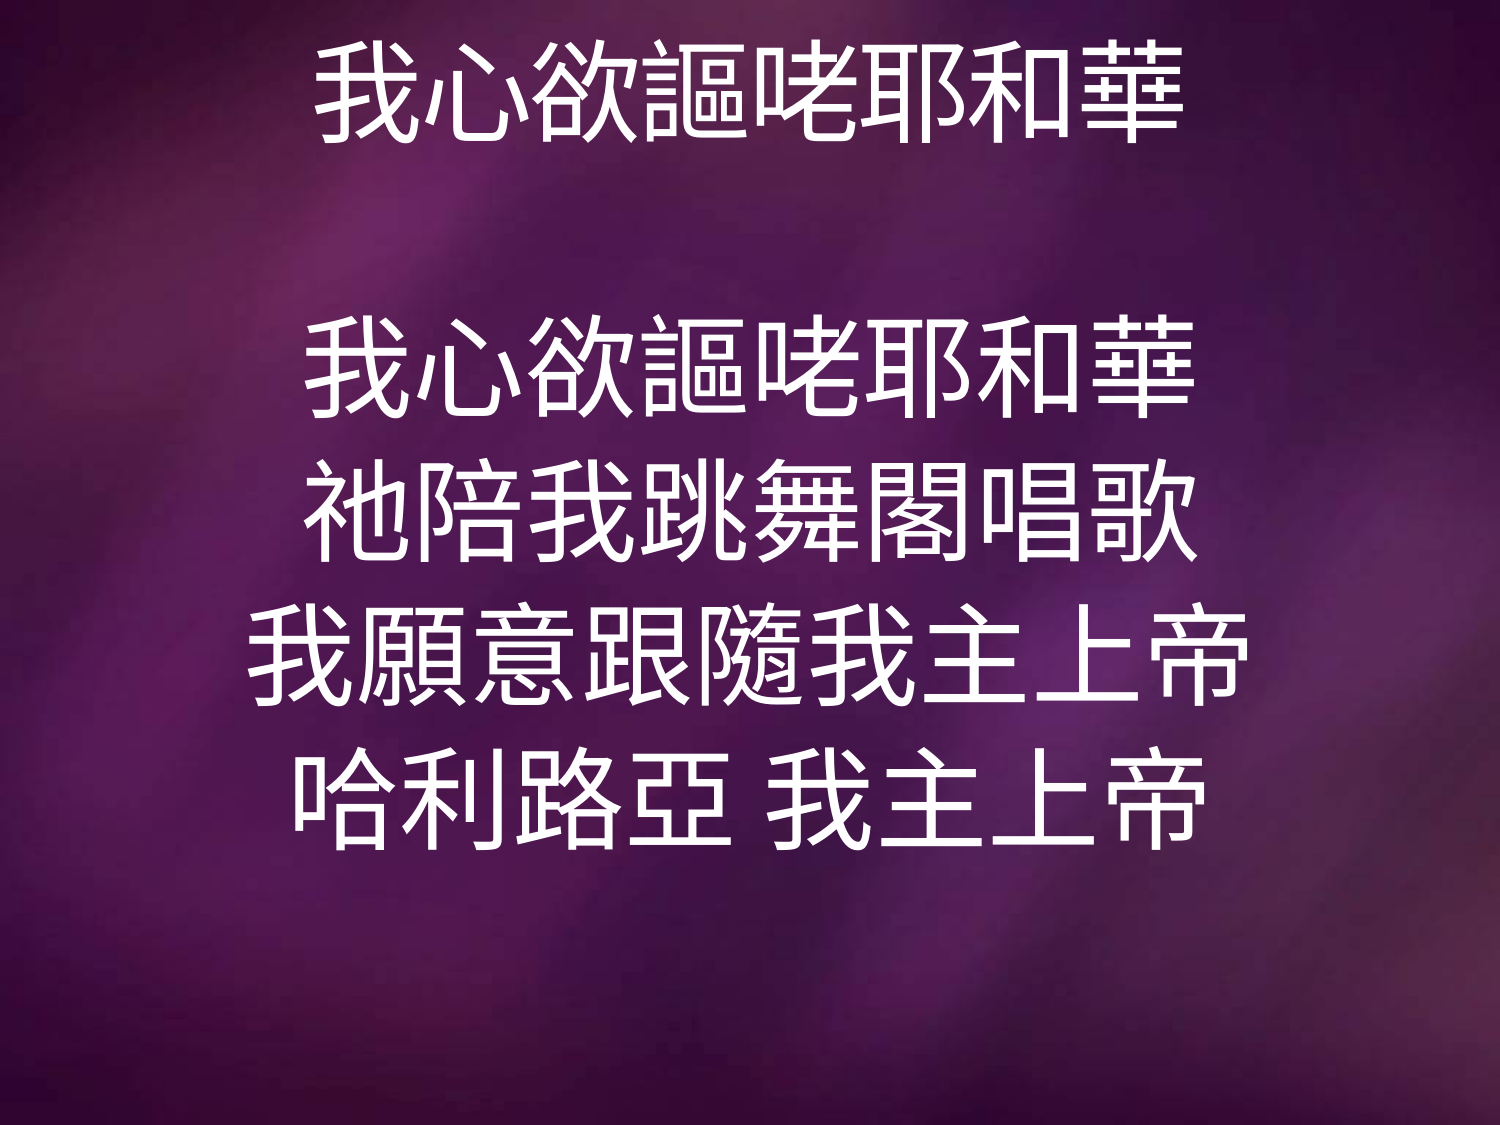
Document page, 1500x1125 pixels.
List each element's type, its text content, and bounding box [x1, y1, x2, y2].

list 我心欲謳咾耶和華 祂陪我跳舞閣唱歌 我願意跟隨我主上帝 哈利路亞 我主上帝 [62, 312, 1438, 886]
picture [0, 0, 1500, 1125]
title 我心欲謳咾耶和華 [62, 37, 1438, 161]
